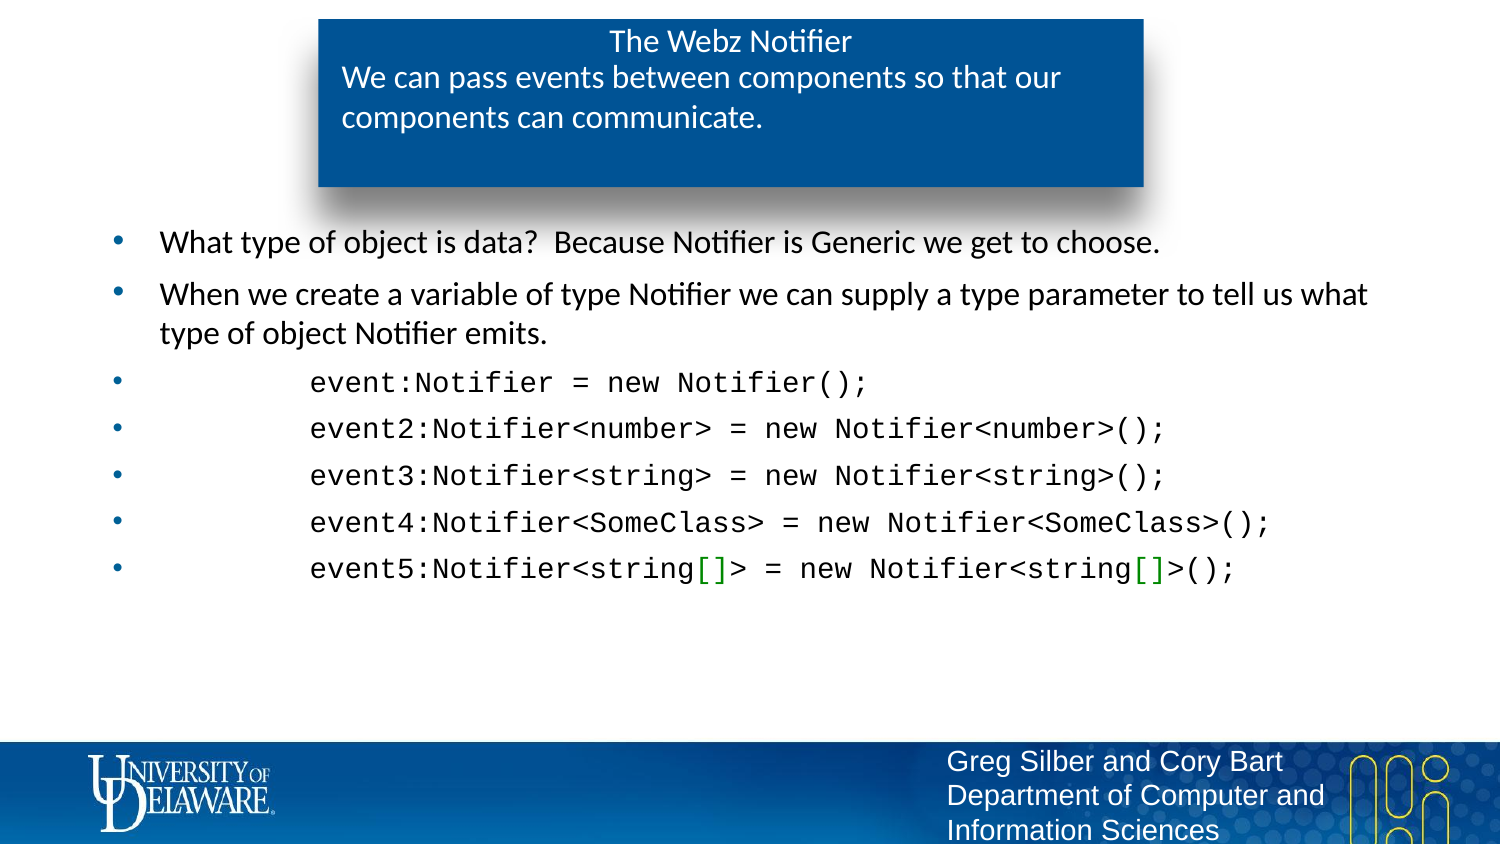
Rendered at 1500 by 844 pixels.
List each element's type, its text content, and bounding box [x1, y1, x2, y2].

picture [0, 0, 1500, 844]
list We can pass events between components so that our components can communicate. [318, 55, 1146, 186]
list What type of object is data? Because Notifier is Generic we get to choose. When we create a variable of type Notifier we can supply a type parameter to tell us what type of object Notifier emits. event:Notifier = new Notifier(); event2:Notifier<number> = new Notifier<number>(); event3:Notifier<string> = new Notifier<string>(); event4:Notifier<SomeClass> = new Notifier<SomeClass>(); event5:Notifier<string[]> = new Notifier<string[]>(); [89, 212, 1411, 735]
title The Webz Notifier [318, 19, 1144, 55]
